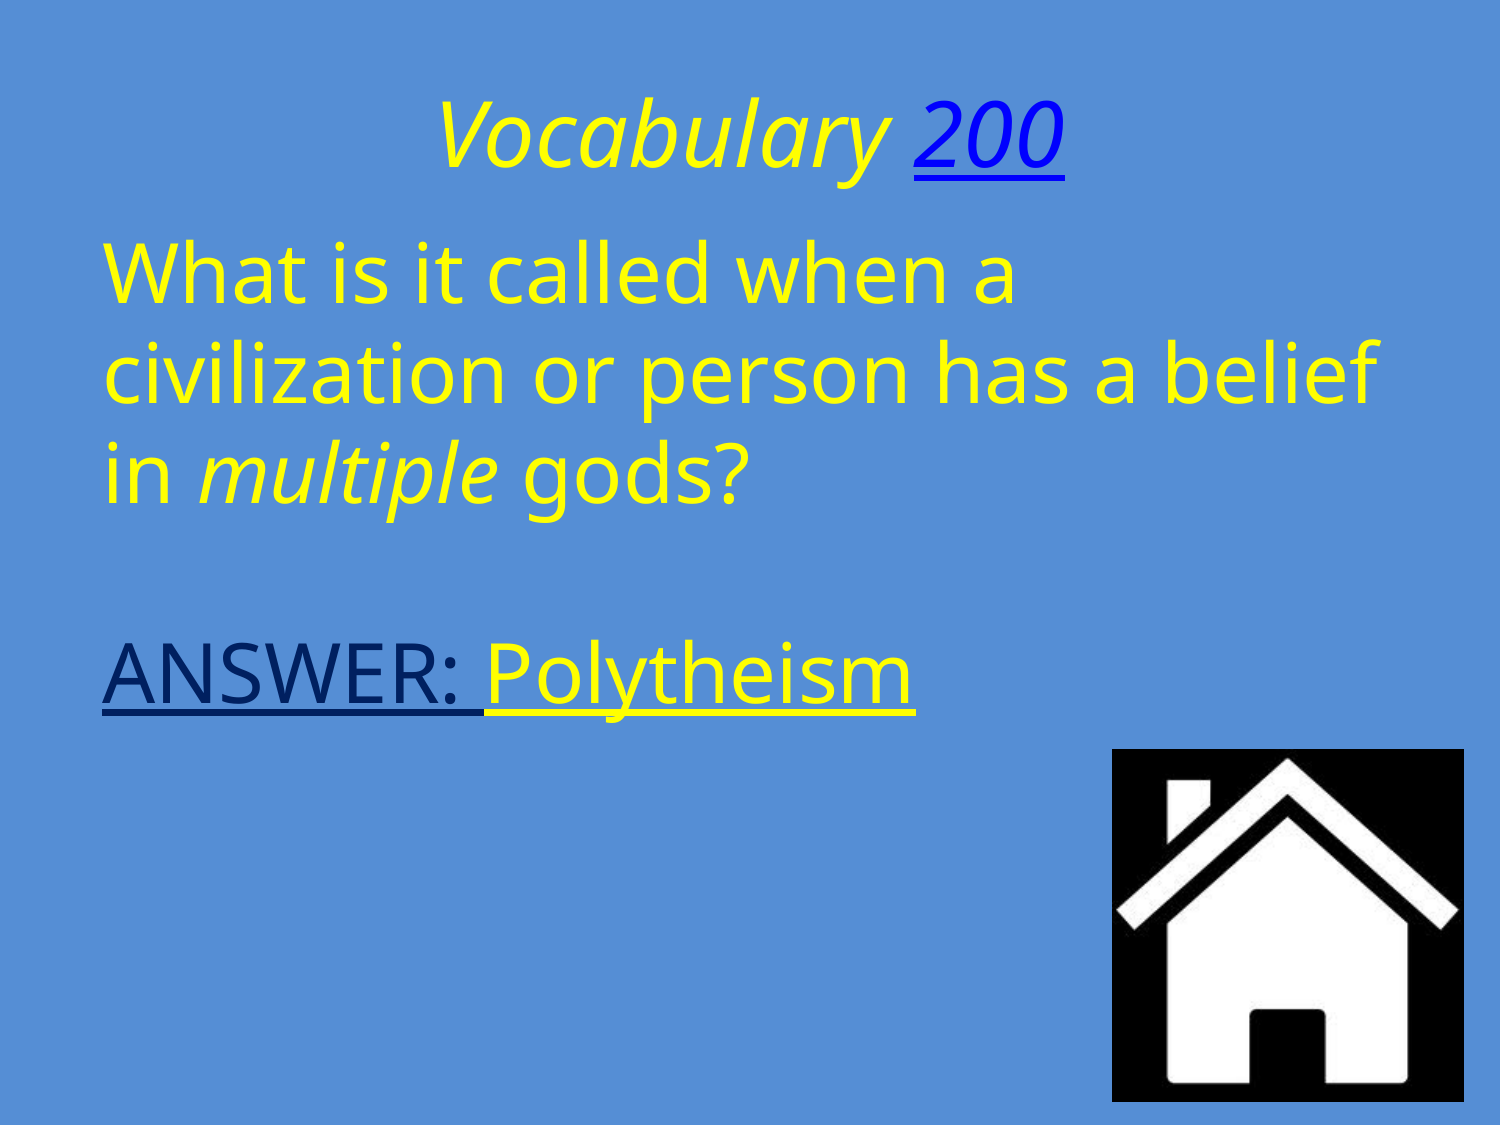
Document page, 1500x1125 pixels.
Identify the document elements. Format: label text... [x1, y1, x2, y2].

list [1112, 749, 1465, 1102]
text_box What is it called when a civilization or person has a belief in multiple gods? ANSWER: Polytheism [87, 212, 1463, 728]
title Vocabulary 200 [75, 45, 1425, 233]
